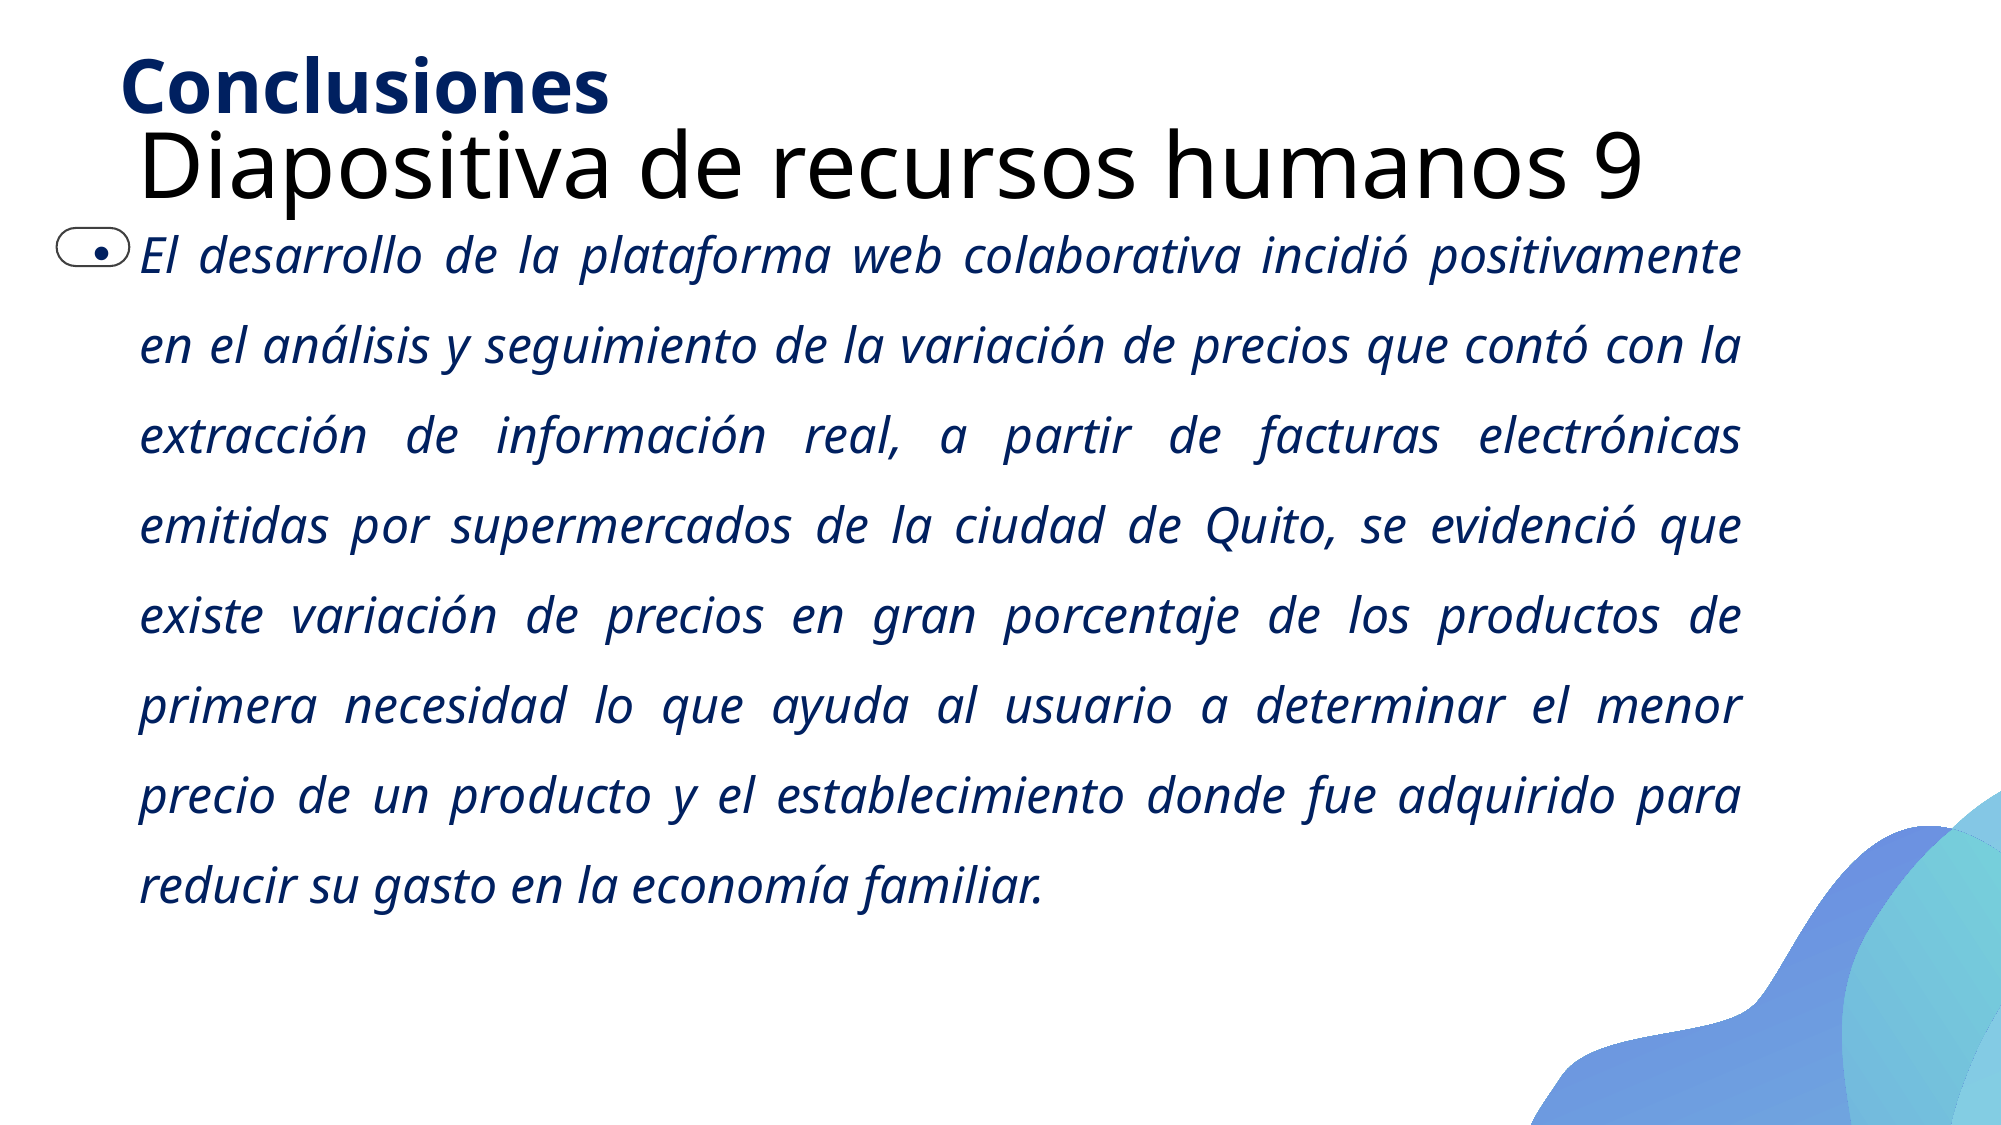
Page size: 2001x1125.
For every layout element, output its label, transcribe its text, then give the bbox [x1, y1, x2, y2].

text_box El desarrollo de la plataforma web colaborativa incidió positivamente en el análisis y seguimiento de la variación de precios que contó con la extracción de información real, a partir de facturas electrónicas emitidas por supermercados de la ciudad de Quito, se evidenció que existe variación de precios en gran porcentaje de los productos de primera necesidad lo que ayuda al usuario a determinar el menor precio de un producto y el establecimiento donde fue adquirido para reducir su gasto en la economía familiar. [92, 193, 1744, 1004]
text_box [1480, 758, 2000, 1125]
text_box Conclusiones [119, 44, 784, 129]
title Diapositiva de recursos humanos 9 [137, 59, 1863, 278]
text_box [55, 226, 92, 268]
